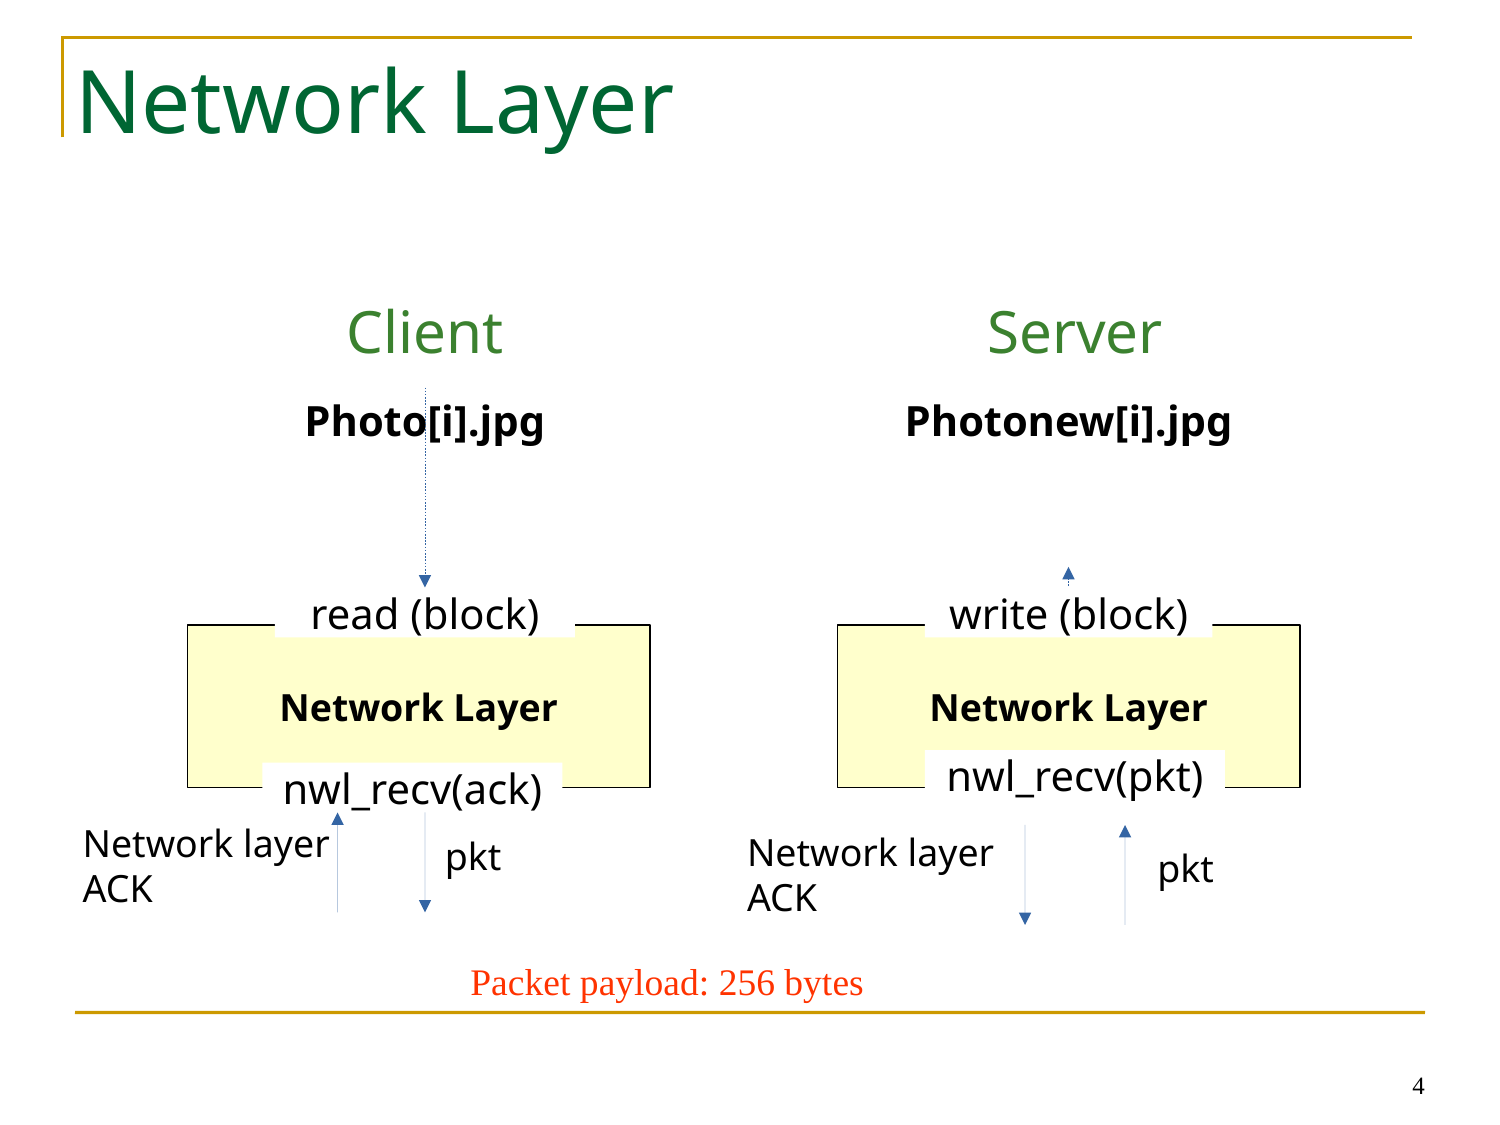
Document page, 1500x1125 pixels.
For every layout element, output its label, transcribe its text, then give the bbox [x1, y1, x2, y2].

text_box Client [274, 287, 575, 373]
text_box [187, 624, 651, 788]
text_box Photo[i].jpg [174, 387, 675, 453]
text_box [331, 812, 344, 913]
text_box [837, 624, 1301, 788]
title Network Layer [75, 45, 1425, 233]
text_box nwl_recv(pkt) [924, 788, 1225, 800]
text_box 4 [1074, 1069, 1425, 1100]
text_box Network layer ACK [739, 821, 1040, 927]
text_box write (block) [924, 587, 1213, 624]
text_box pkt [437, 824, 563, 885]
text_box Photonew[i].jpg [812, 387, 1325, 453]
text_box Network layer ACK [74, 812, 375, 918]
text_box Packet payload: 256 bytes [462, 949, 872, 1010]
text_box pkt [1149, 837, 1275, 898]
text_box Server [950, 287, 1200, 373]
text_box [418, 813, 432, 913]
text_box read (block) [274, 587, 575, 624]
text_box [1118, 825, 1132, 925]
text_box nwl_recv(ack) [262, 788, 563, 813]
text_box [1062, 566, 1075, 580]
